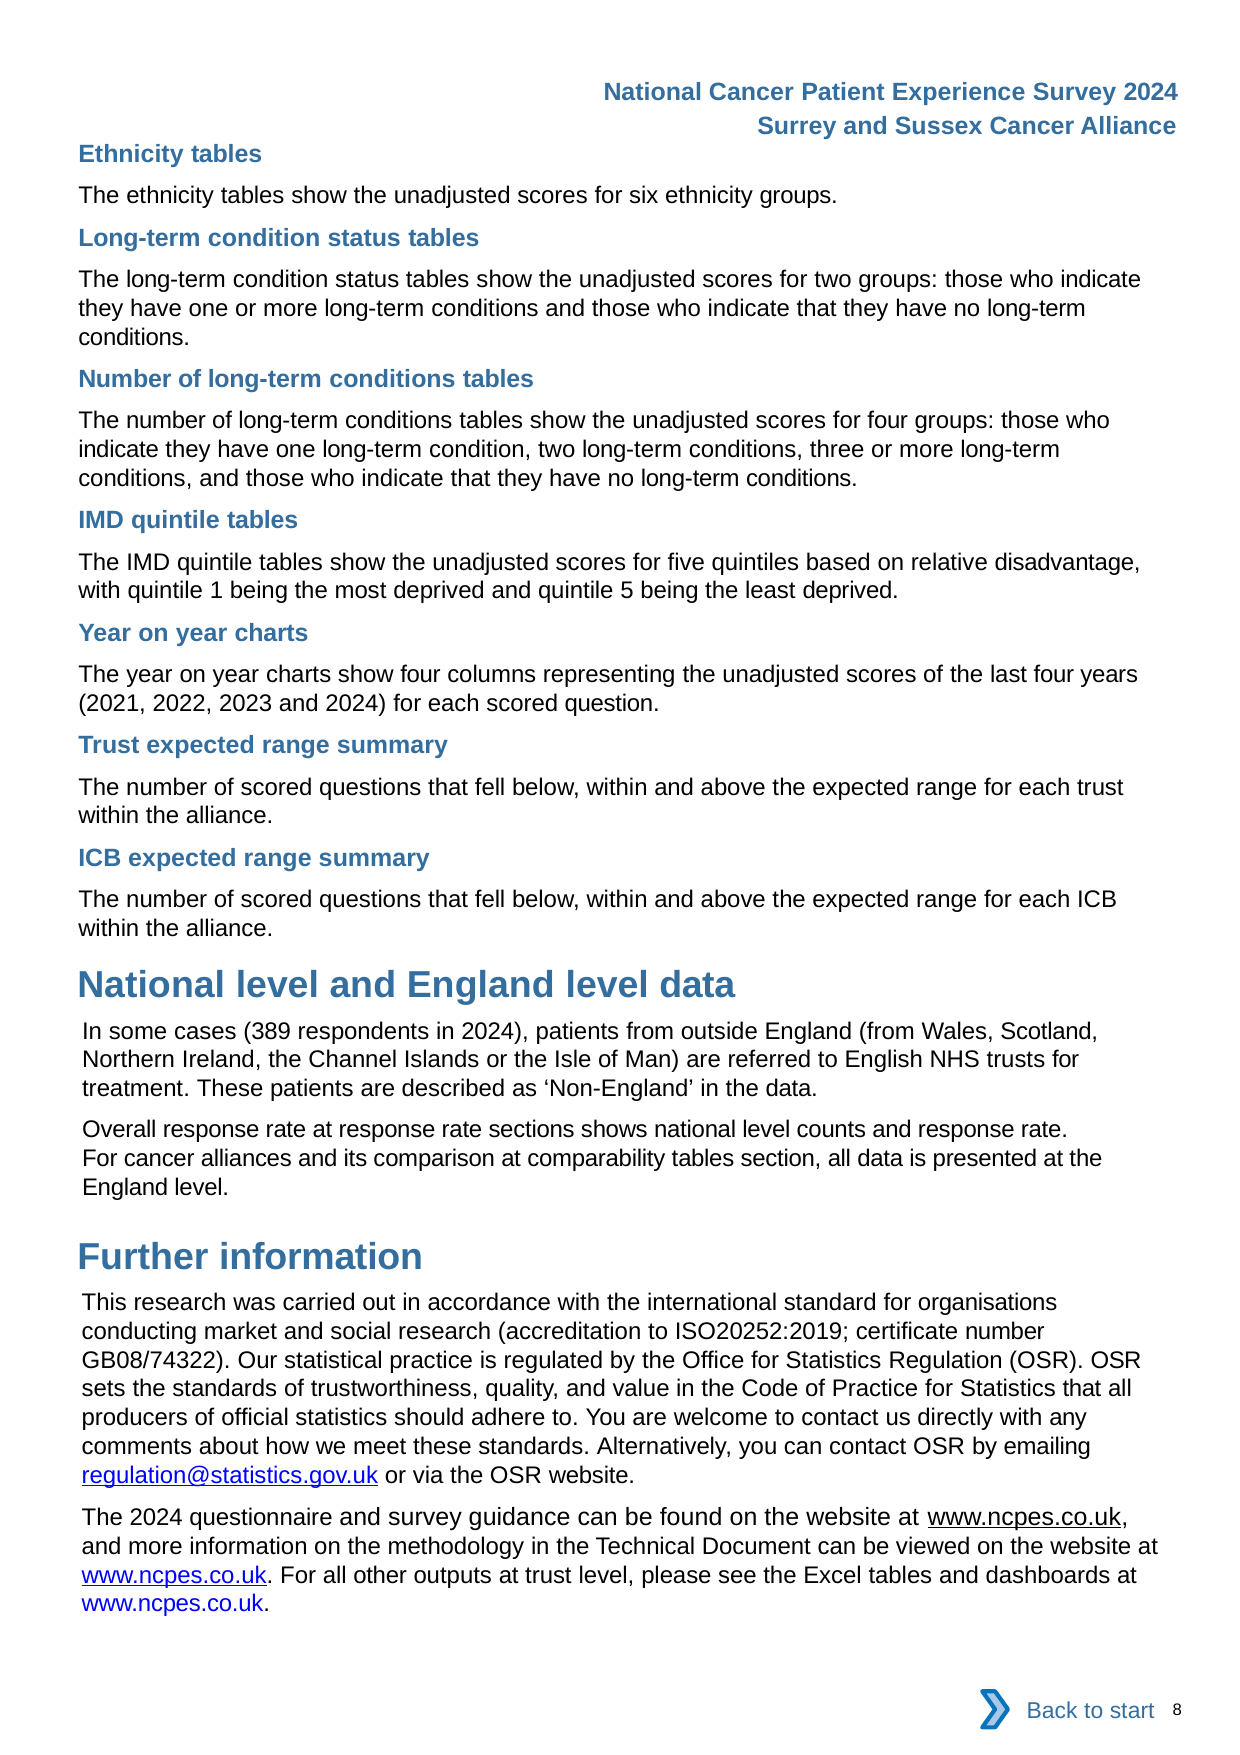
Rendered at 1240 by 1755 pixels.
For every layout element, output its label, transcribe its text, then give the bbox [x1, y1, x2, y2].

text_box This research was carried out in accordance with the international standard for organisations conducting market and social research (accreditation to ISO20252:2019; certificate number GB08/74322). Our statistical practice is regulated by the Office for Statistics Regulation (OSR). OSR sets the standards of trustworthiness, quality, and value in the Code of Practice for Statistics that all producers of official statistics should adhere to. You are welcome to contact us directly with any comments about how we meet these standards. Alternatively, you can contact OSR by emailing regulation@statistics.gov.uk or via the OSR website. The 2024 questionnaire and survey guidance can be found on the website at www.ncpes.co.uk, and more information on the methodology in the Technical Document can be viewed on the website at www.ncpes.co.uk. For all other outputs at trust level, please see the Excel tables and dashboards at www.ncpes.co.uk. [79, 1286, 1183, 1617]
text_box National Cancer Patient Experience Survey 2024 [588, 68, 1194, 113]
slide_number 8 [1176, 1699, 1234, 1720]
text_box Further information [75, 1231, 695, 1277]
text_box National level and England level data [75, 960, 865, 1006]
text_box Ethnicity tables The ethnicity tables show the unadjusted scores for six ethnicity groups. Long-term condition status tables The long-term condition status tables show the unadjusted scores for two groups: those who indicate they have one or more long-term conditions and those who indicate that they have no long-term conditions. Number of long-term conditions tables The number of long-term conditions tables show the unadjusted scores for four groups: those who indicate they have one long-term condition, two long-term conditions, three or more long-term conditions, and those who indicate that they have no long-term conditions. IMD quintile tables The IMD quintile tables show the unadjusted scores for five quintiles based on relative disadvantage, with quintile 1 being the most deprived and quintile 5 being the least deprived. Year on year charts The year on year charts show four columns representing the unadjusted scores of the last four years (2021, 2022, 2023 and 2024) for each scored question. Trust expected range summary The number of scored questions that fell below, within and above the expected range for each trust within the alliance. ICB expected range summary The number of scored questions that fell below, within and above the expected range for each ICB within the alliance. [76, 137, 1175, 942]
text_box Surrey and Sussex Cancer Alliance [742, 113, 1193, 147]
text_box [981, 1677, 1170, 1741]
text_box In some cases (389 respondents in 2024), patients from outside England (from Wales, Scotland, Northern Ireland, the Channel Islands or the Isle of Man) are referred to English NHS trusts for treatment. These patients are described as ‘Non-England’ in the data. Overall response rate at response rate sections shows national level counts and response rate. For cancer alliances and its comparison at comparability tables section, all data is presented at the England level. [80, 1015, 1183, 1201]
